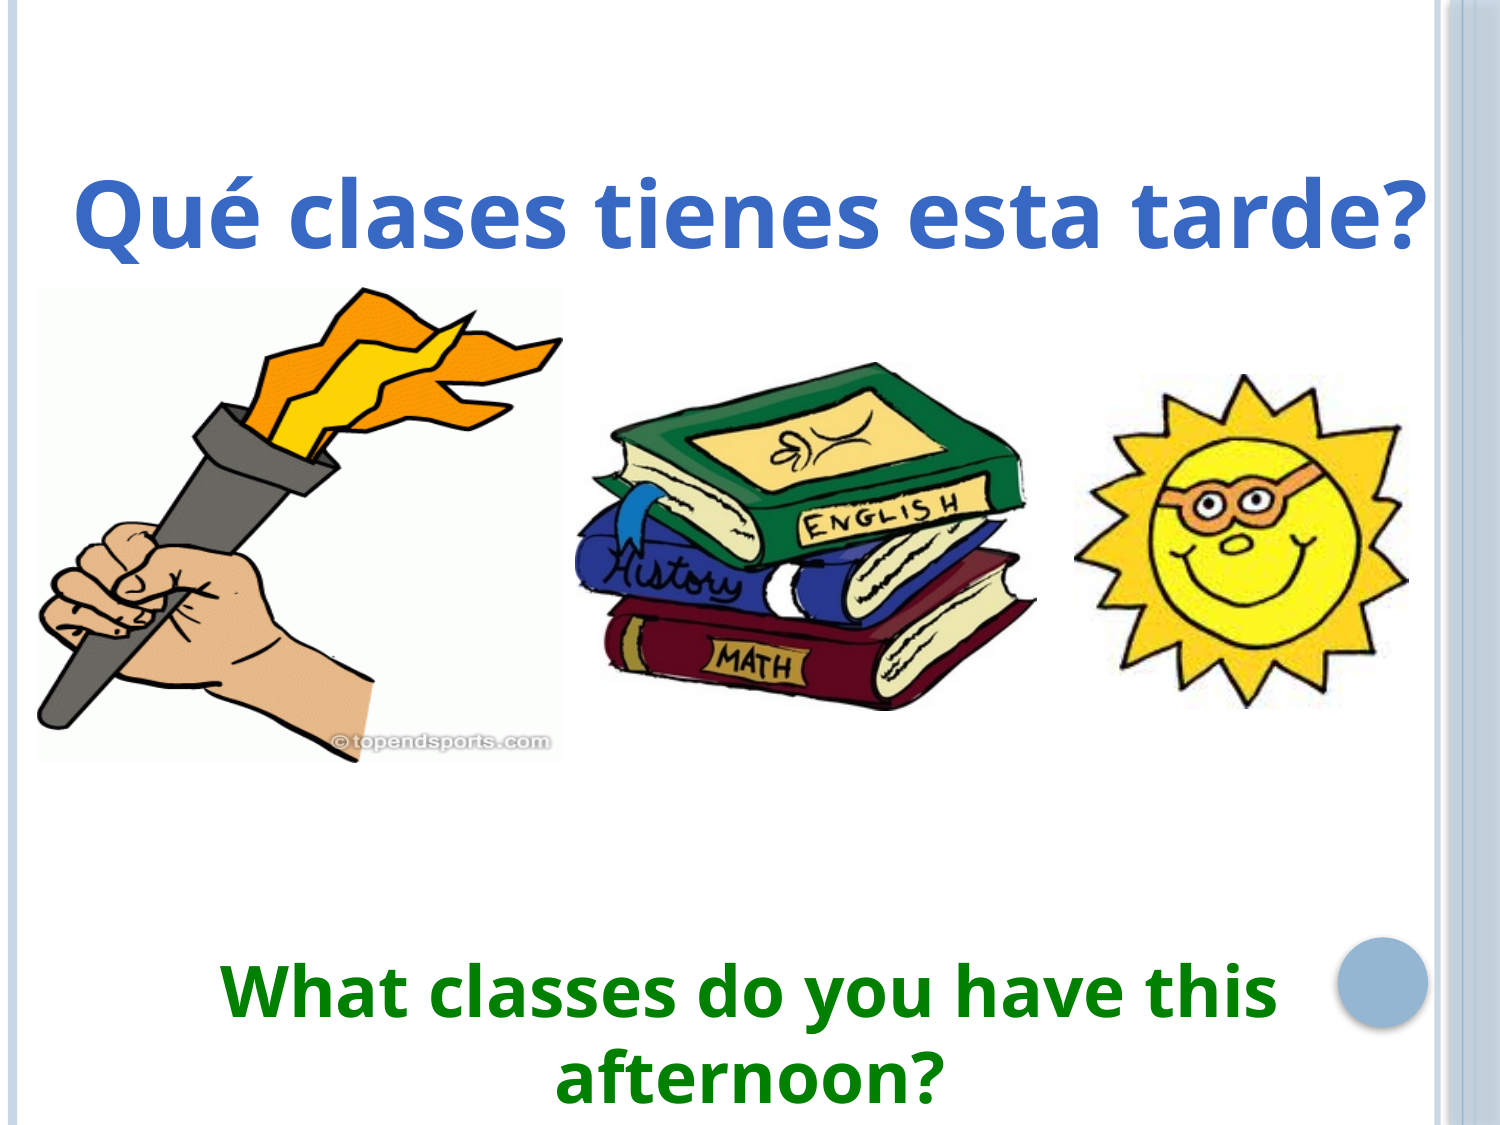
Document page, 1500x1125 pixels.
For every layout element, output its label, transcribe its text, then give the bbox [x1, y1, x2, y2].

picture [36, 286, 563, 763]
picture [574, 361, 1038, 711]
picture [1074, 374, 1409, 709]
text_box What classes do you have this afternoon? [137, 937, 1363, 1125]
title Qué clases tienes esta tarde? [0, 87, 1500, 275]
